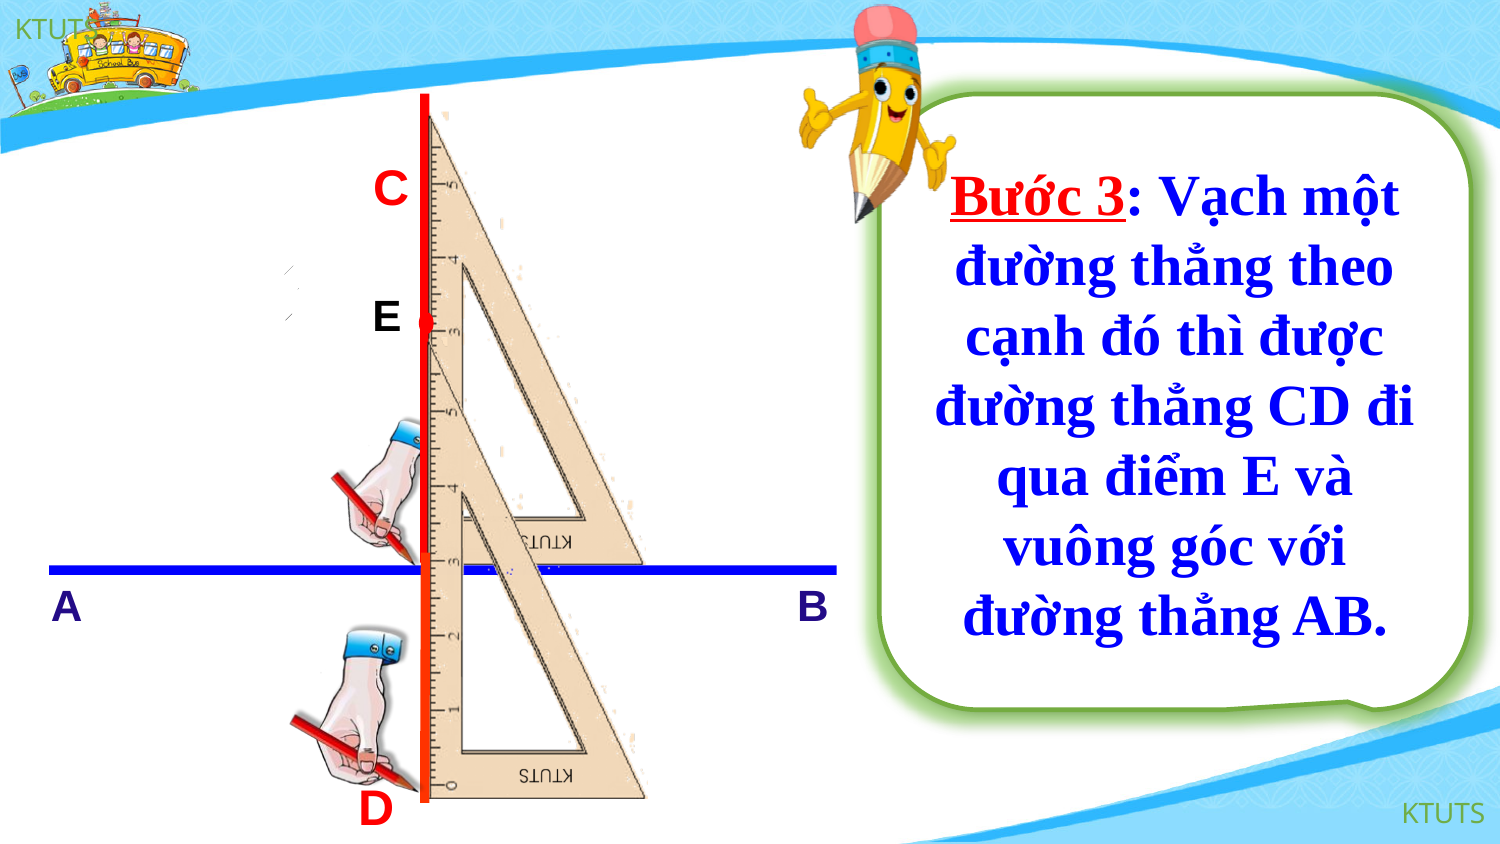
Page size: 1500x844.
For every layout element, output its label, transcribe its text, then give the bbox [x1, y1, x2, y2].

text_box C [358, 148, 425, 223]
text_box D [343, 802, 391, 843]
text_box A [36, 570, 98, 638]
text_box Bước 3: Vạch một đường thẳng theo cạnh đó thì được đường thẳng CD đi qua điểm E và vuông góc với đường thẳng AB. [878, 92, 1473, 711]
text_box E [357, 280, 417, 348]
text_box B [782, 570, 844, 638]
picture [0, 0, 1500, 844]
text_box [418, 311, 427, 335]
